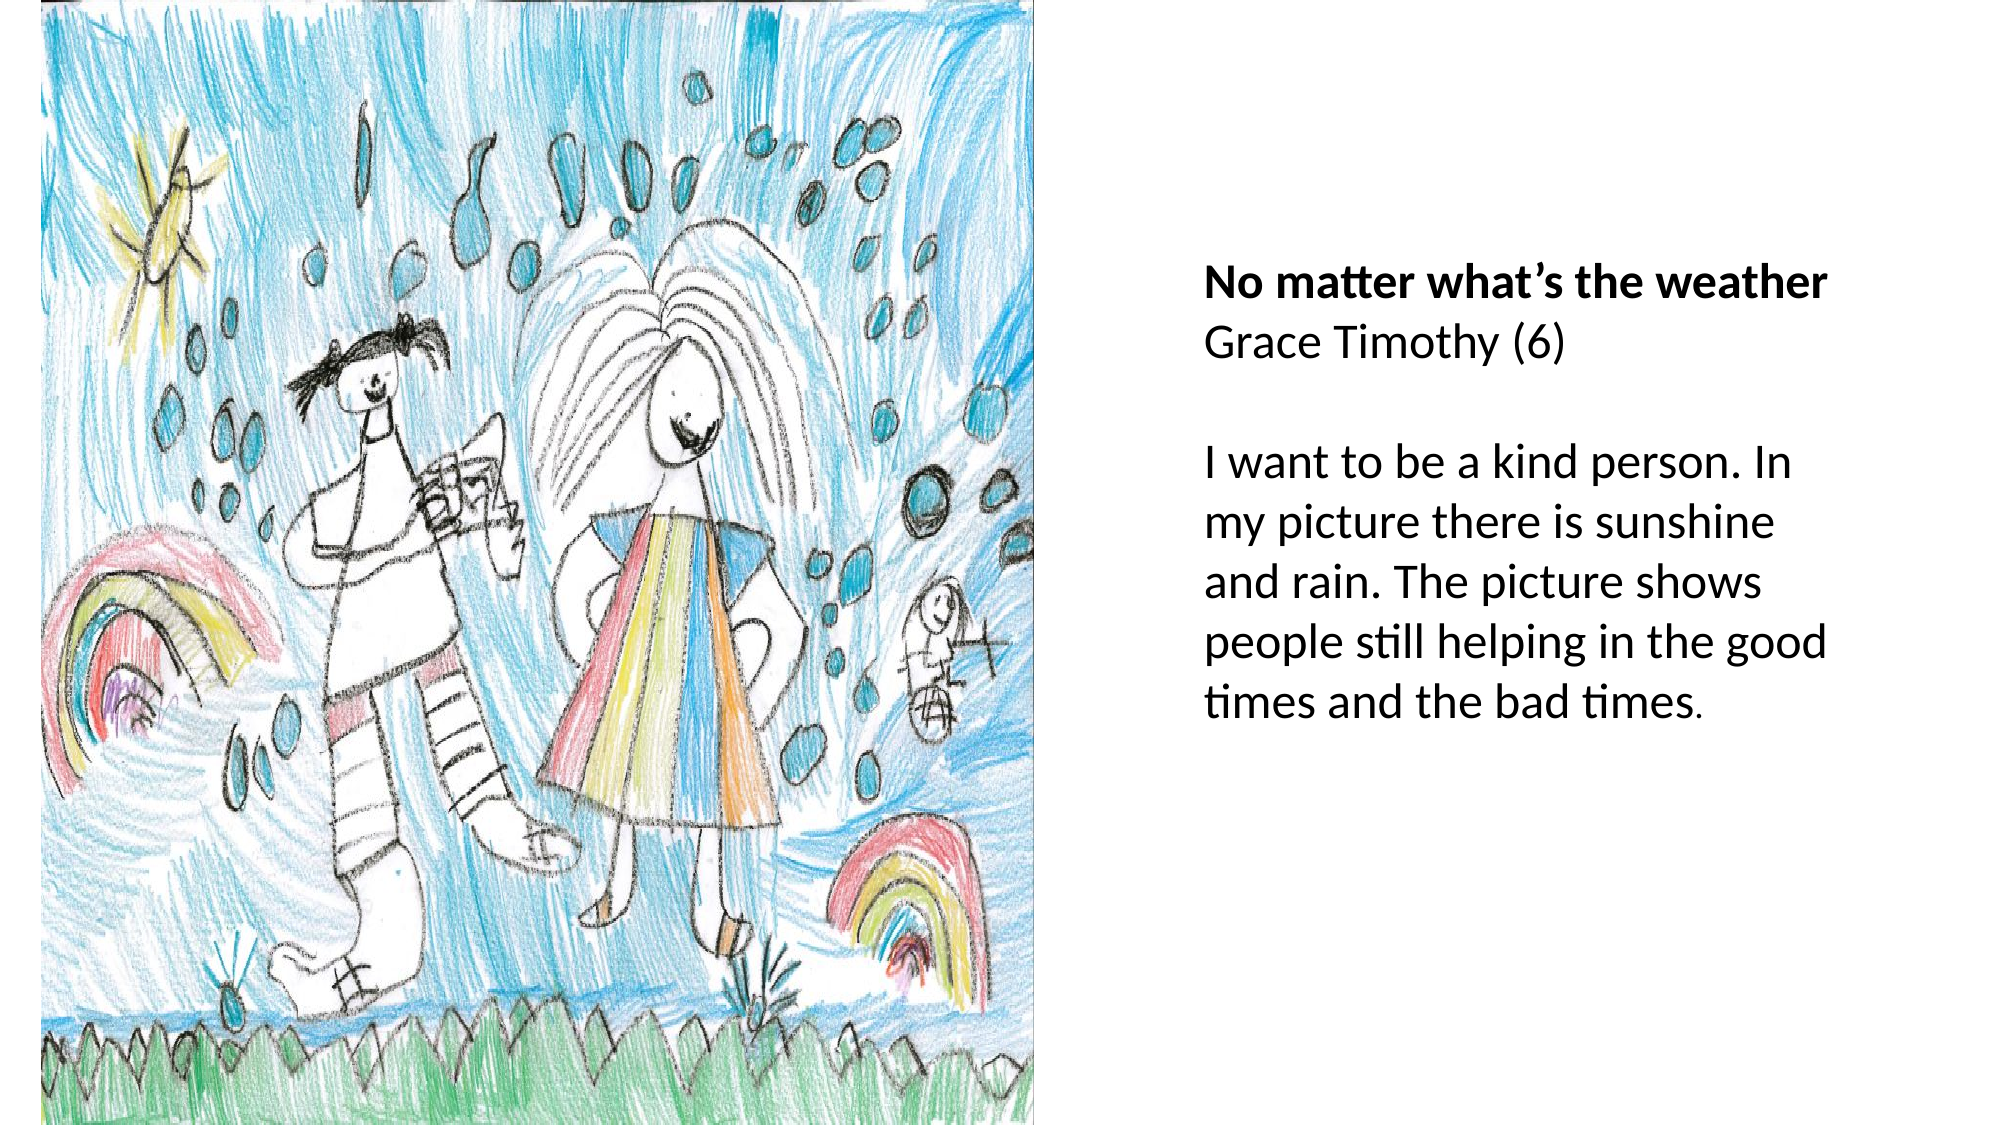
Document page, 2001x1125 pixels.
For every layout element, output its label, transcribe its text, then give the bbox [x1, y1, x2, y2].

text_box No matter what’s the weather Grace Timothy (6) I want to be a kind person. In my picture there is sunshine and rain. The picture shows people still helping in the good times and the bad times. [1189, 195, 1857, 736]
picture [41, 0, 1034, 1125]
